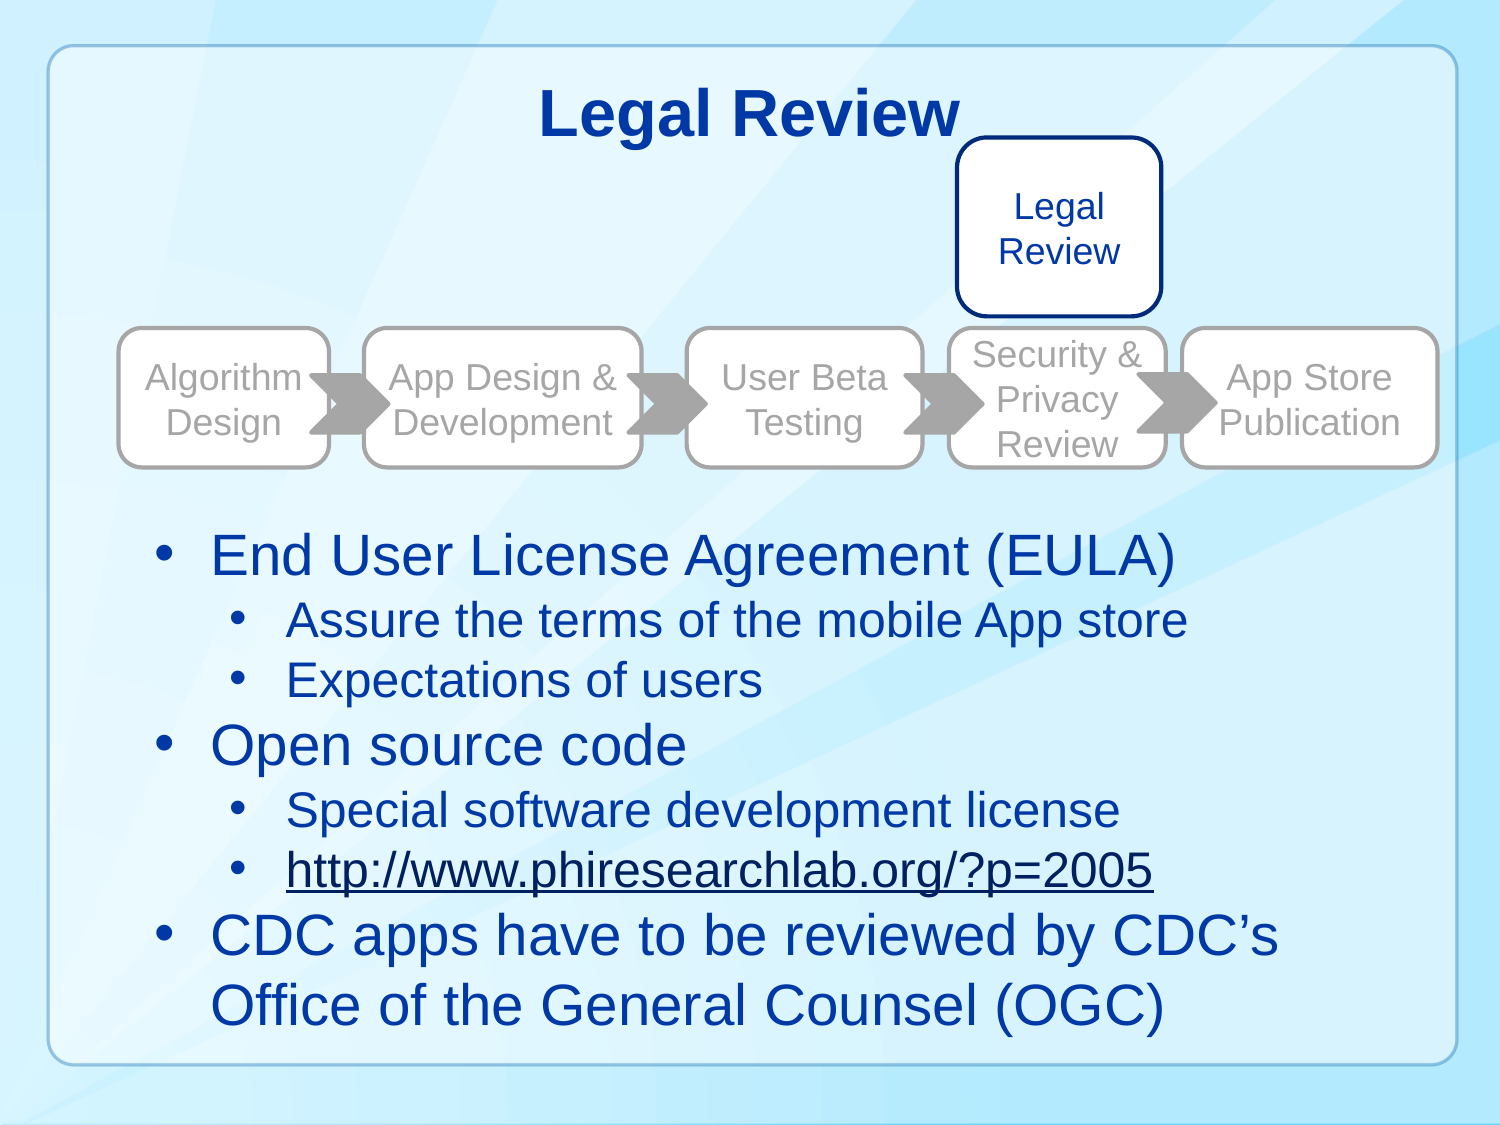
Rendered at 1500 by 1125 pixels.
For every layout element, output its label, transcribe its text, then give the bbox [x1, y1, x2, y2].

title Legal Review [75, 62, 1425, 158]
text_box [118, 137, 1438, 468]
text_box End User License Agreement (EULA) Assure the terms of the mobile App store Expectations of users Open source code Special software development license http://www.phiresearchlab.org/?p=2005 CDC apps have to be reviewed by CDC’s Office of the General Counsel (OGC) [139, 509, 1450, 1045]
picture [0, 0, 1500, 1125]
